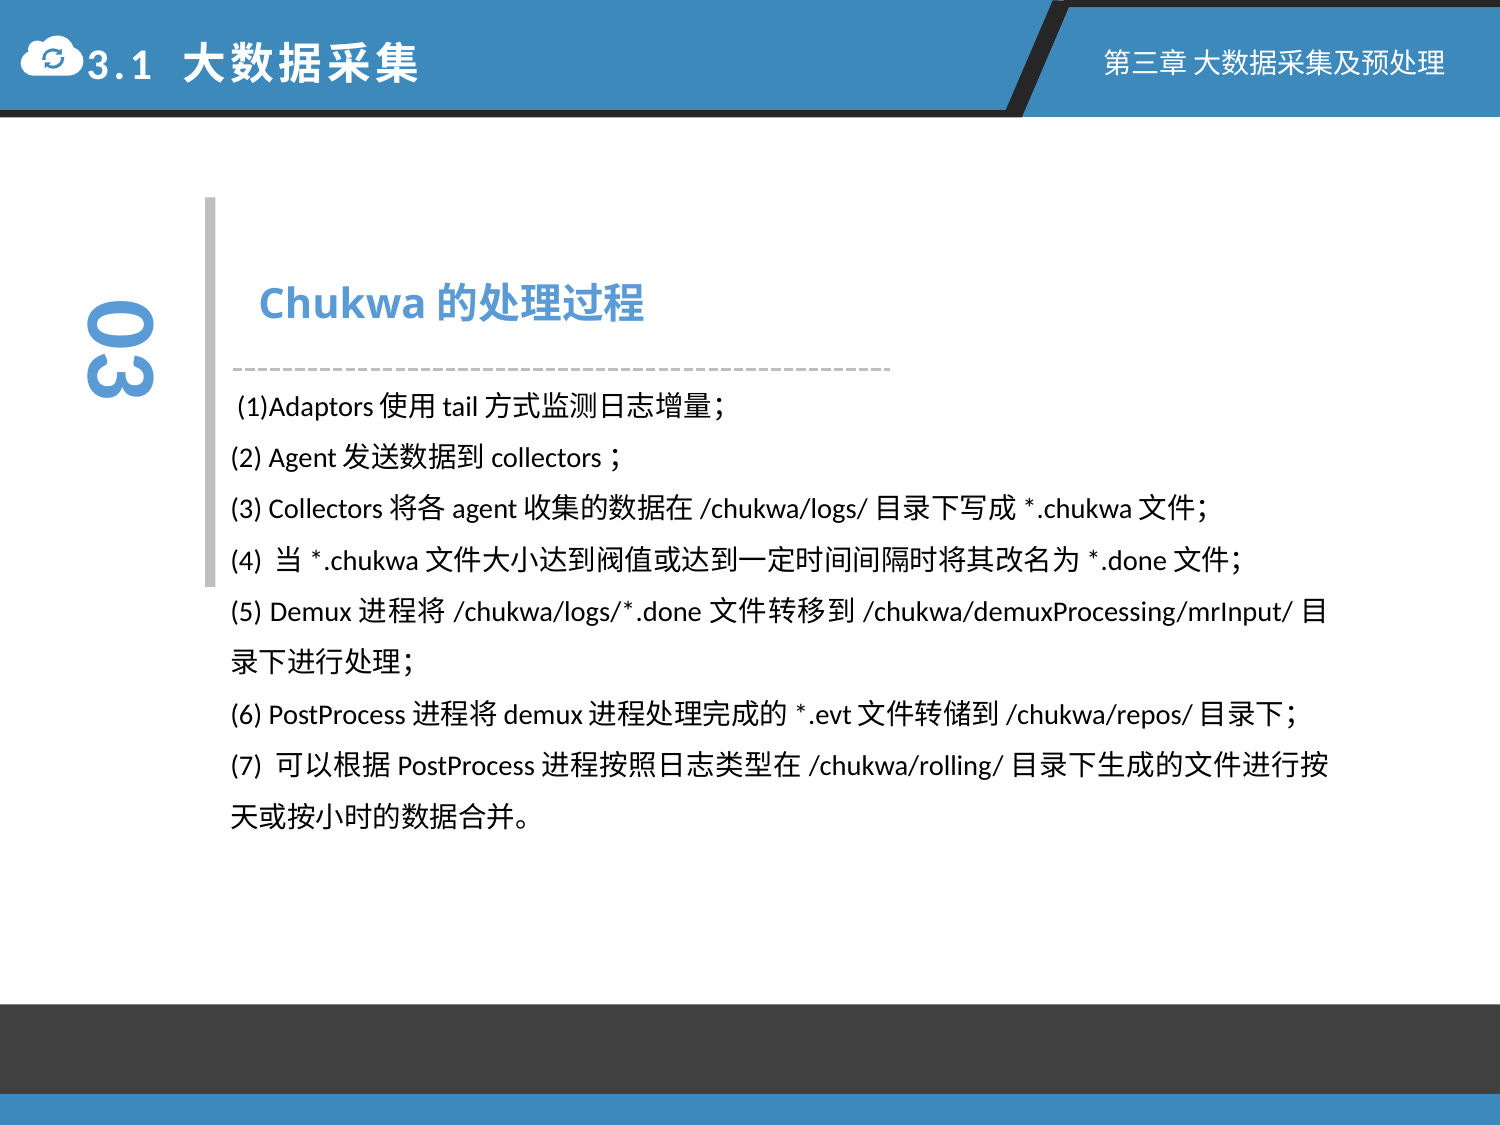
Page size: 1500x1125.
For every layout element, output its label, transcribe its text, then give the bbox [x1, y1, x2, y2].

text_box [0, 1003, 1500, 1093]
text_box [0, 0, 1500, 118]
text_box [0, 1093, 1500, 1125]
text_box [205, 197, 1344, 856]
text_box 03 [35, 233, 189, 469]
